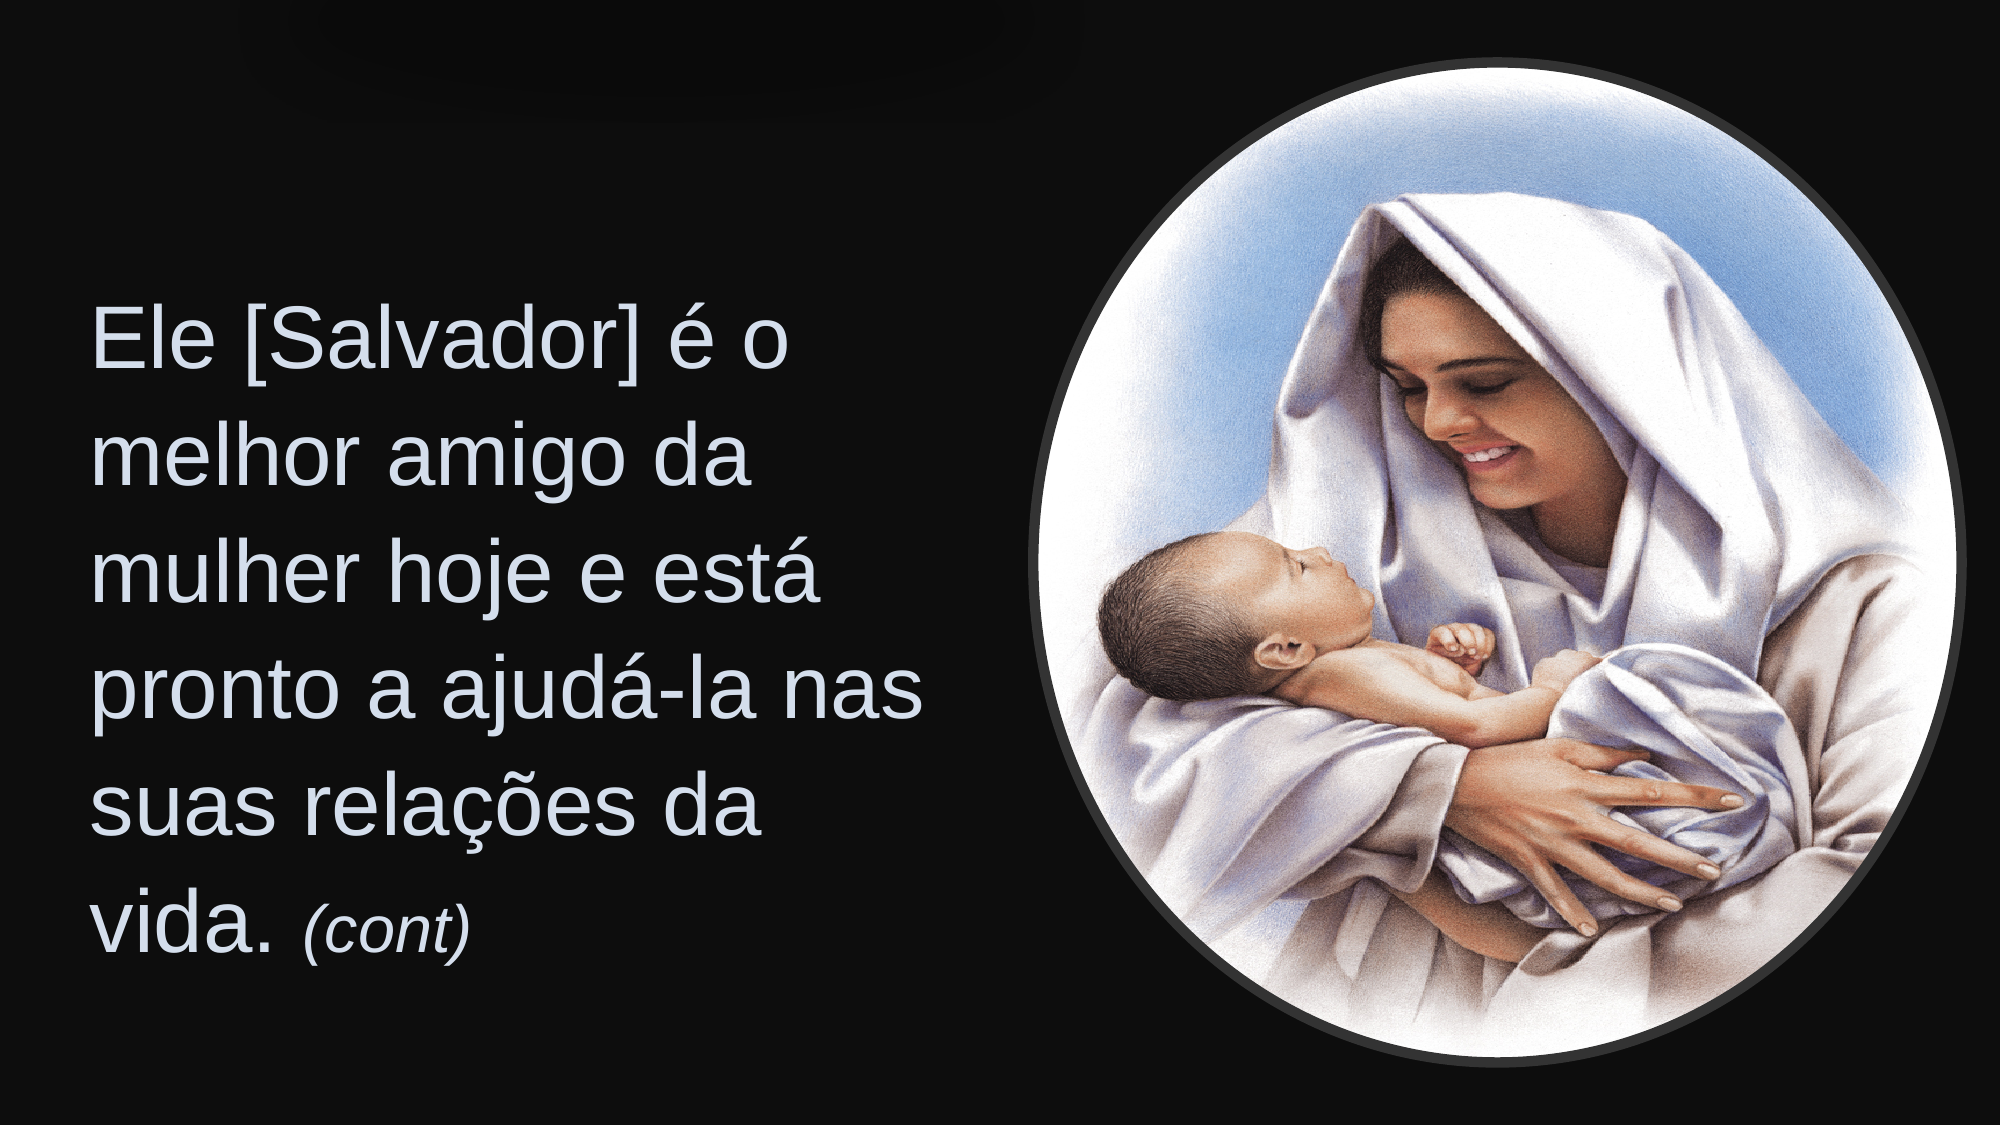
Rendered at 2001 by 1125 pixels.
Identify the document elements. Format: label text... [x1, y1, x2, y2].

picture [1033, 62, 1962, 1063]
text_box Ele [Salvador] é o melhor amigo da mulher hoje e está pronto a ajudá-la nas suas relações da vida. (cont) [74, 262, 959, 1058]
